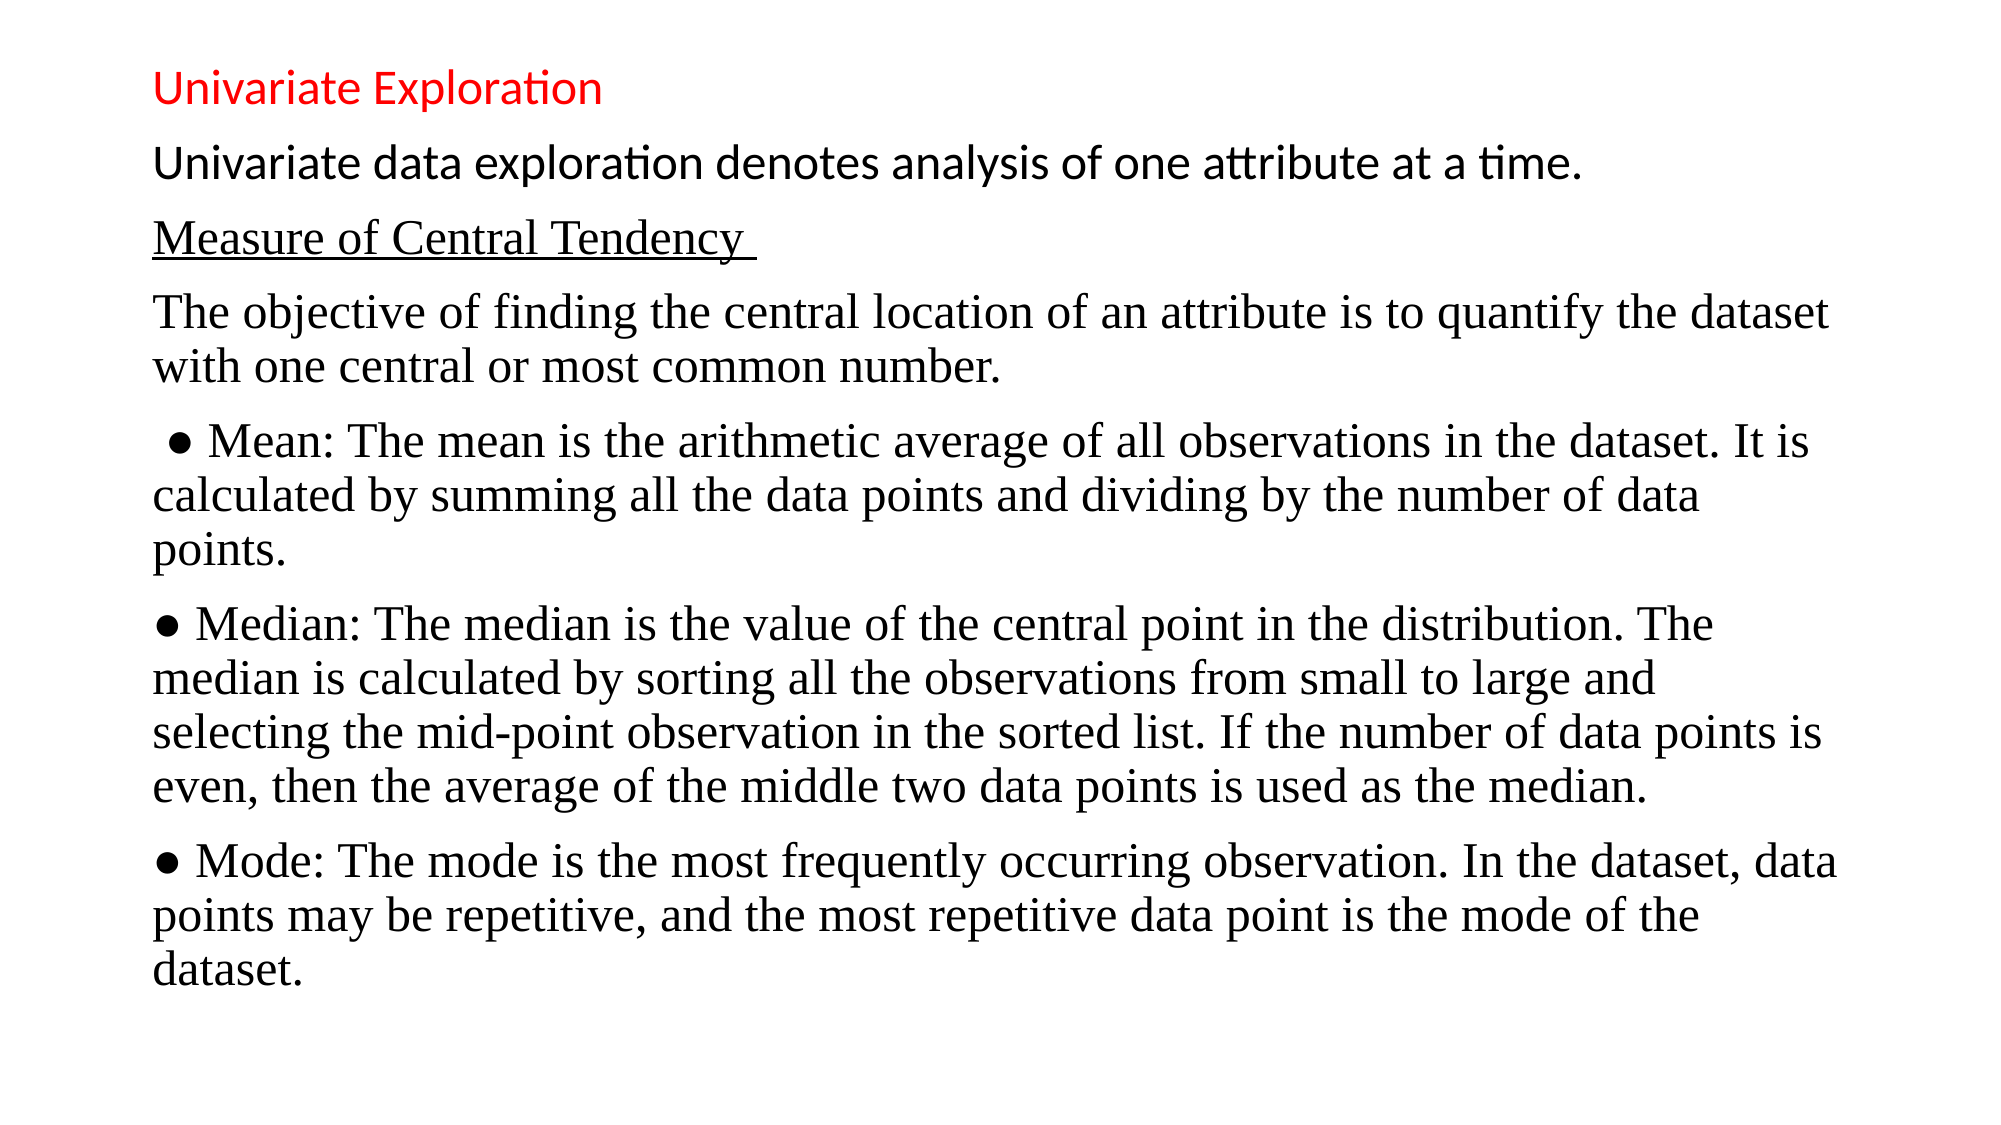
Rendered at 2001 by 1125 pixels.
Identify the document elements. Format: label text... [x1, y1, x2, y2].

list Univariate Exploration Univariate data exploration denotes analysis of one attribute at a time. Measure of Central Tendency The objective of finding the central location of an attribute is to quantify the dataset with one central or most common number. ● Mean: The mean is the arithmetic average of all observations in the dataset. It is calculated by summing all the data points and dividing by the number of data points. ● Median: The median is the value of the central point in the distribution. The median is calculated by sorting all the observations from small to large and selecting the mid-point observation in the sorted list. If the number of data points is even, then the average of the middle two data points is used as the median. ● Mode: The mode is the most frequently occurring observation. In the dataset, data points may be repetitive, and the most repetitive data point is the mode of the dataset. [137, 53, 1863, 1014]
